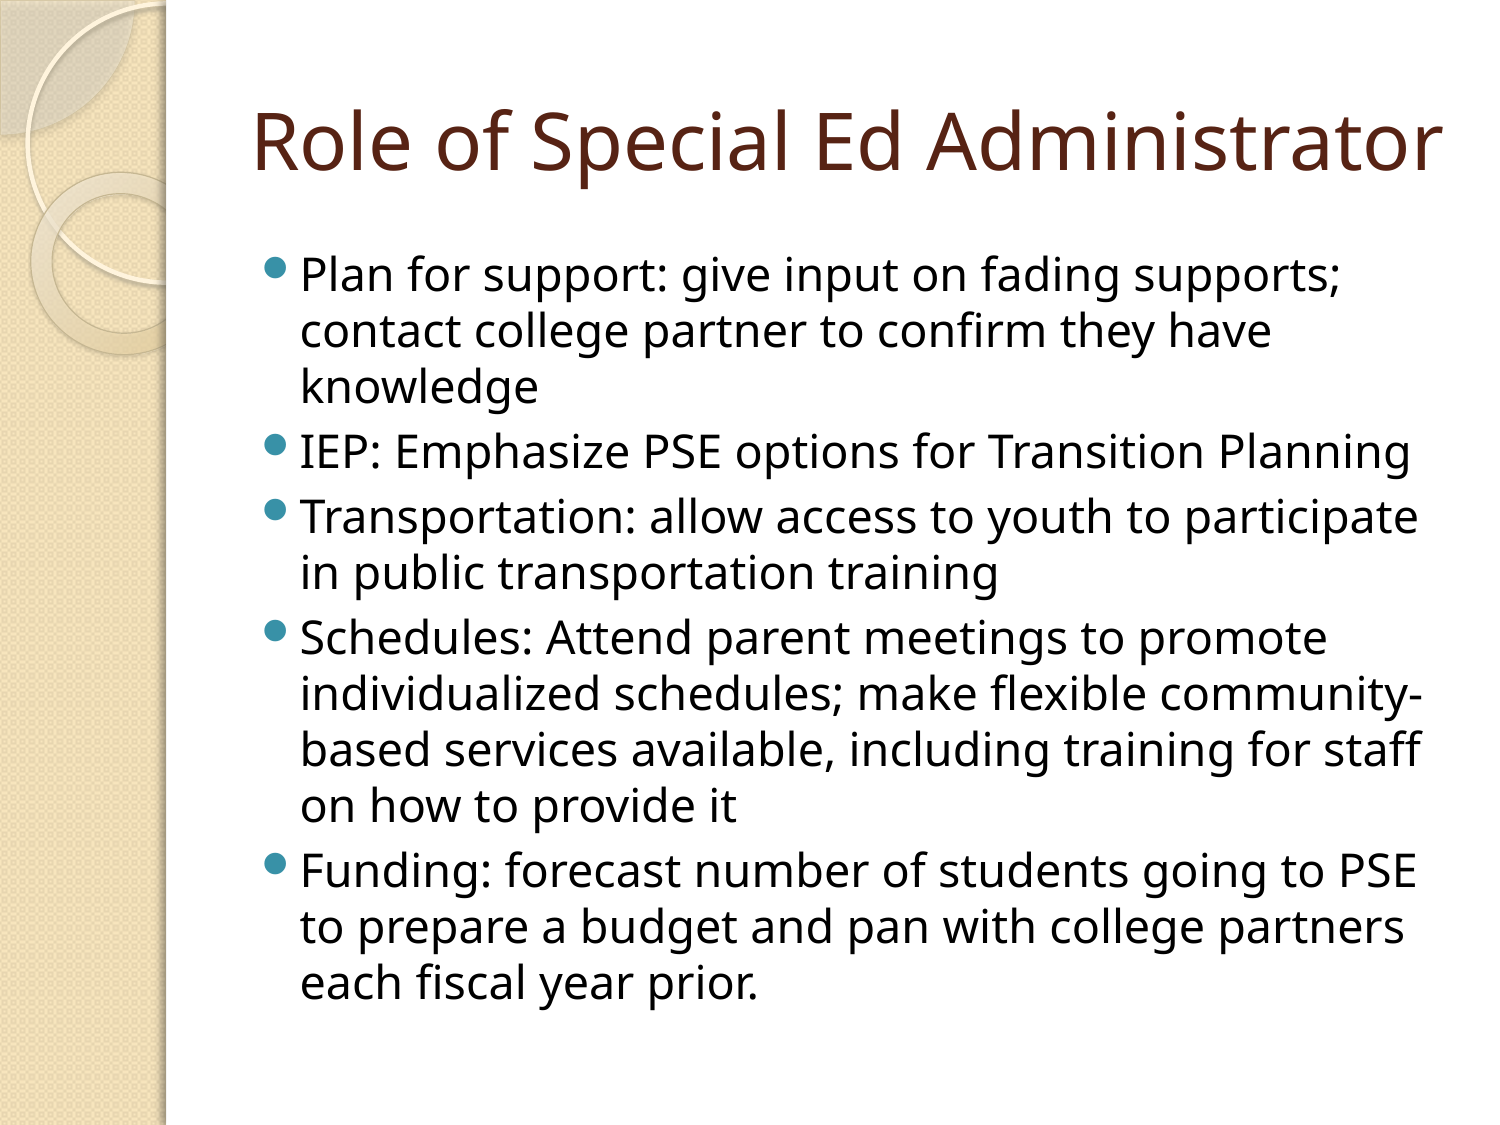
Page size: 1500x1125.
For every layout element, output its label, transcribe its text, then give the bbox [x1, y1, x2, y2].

list Plan for support: give input on fading supports; contact college partner to confirm they have knowledge IEP: Emphasize PSE options for Transition Planning Transportation: allow access to youth to participate in public transportation training Schedules: Attend parent meetings to promote individualized schedules; make flexible community-based services available, including training for staff on how to provide it Funding: forecast number of students going to PSE to prepare a budget and pan with college partners each fiscal year prior. [235, 237, 1466, 1025]
title Role of Special Ed Administrator [235, 45, 1466, 233]
